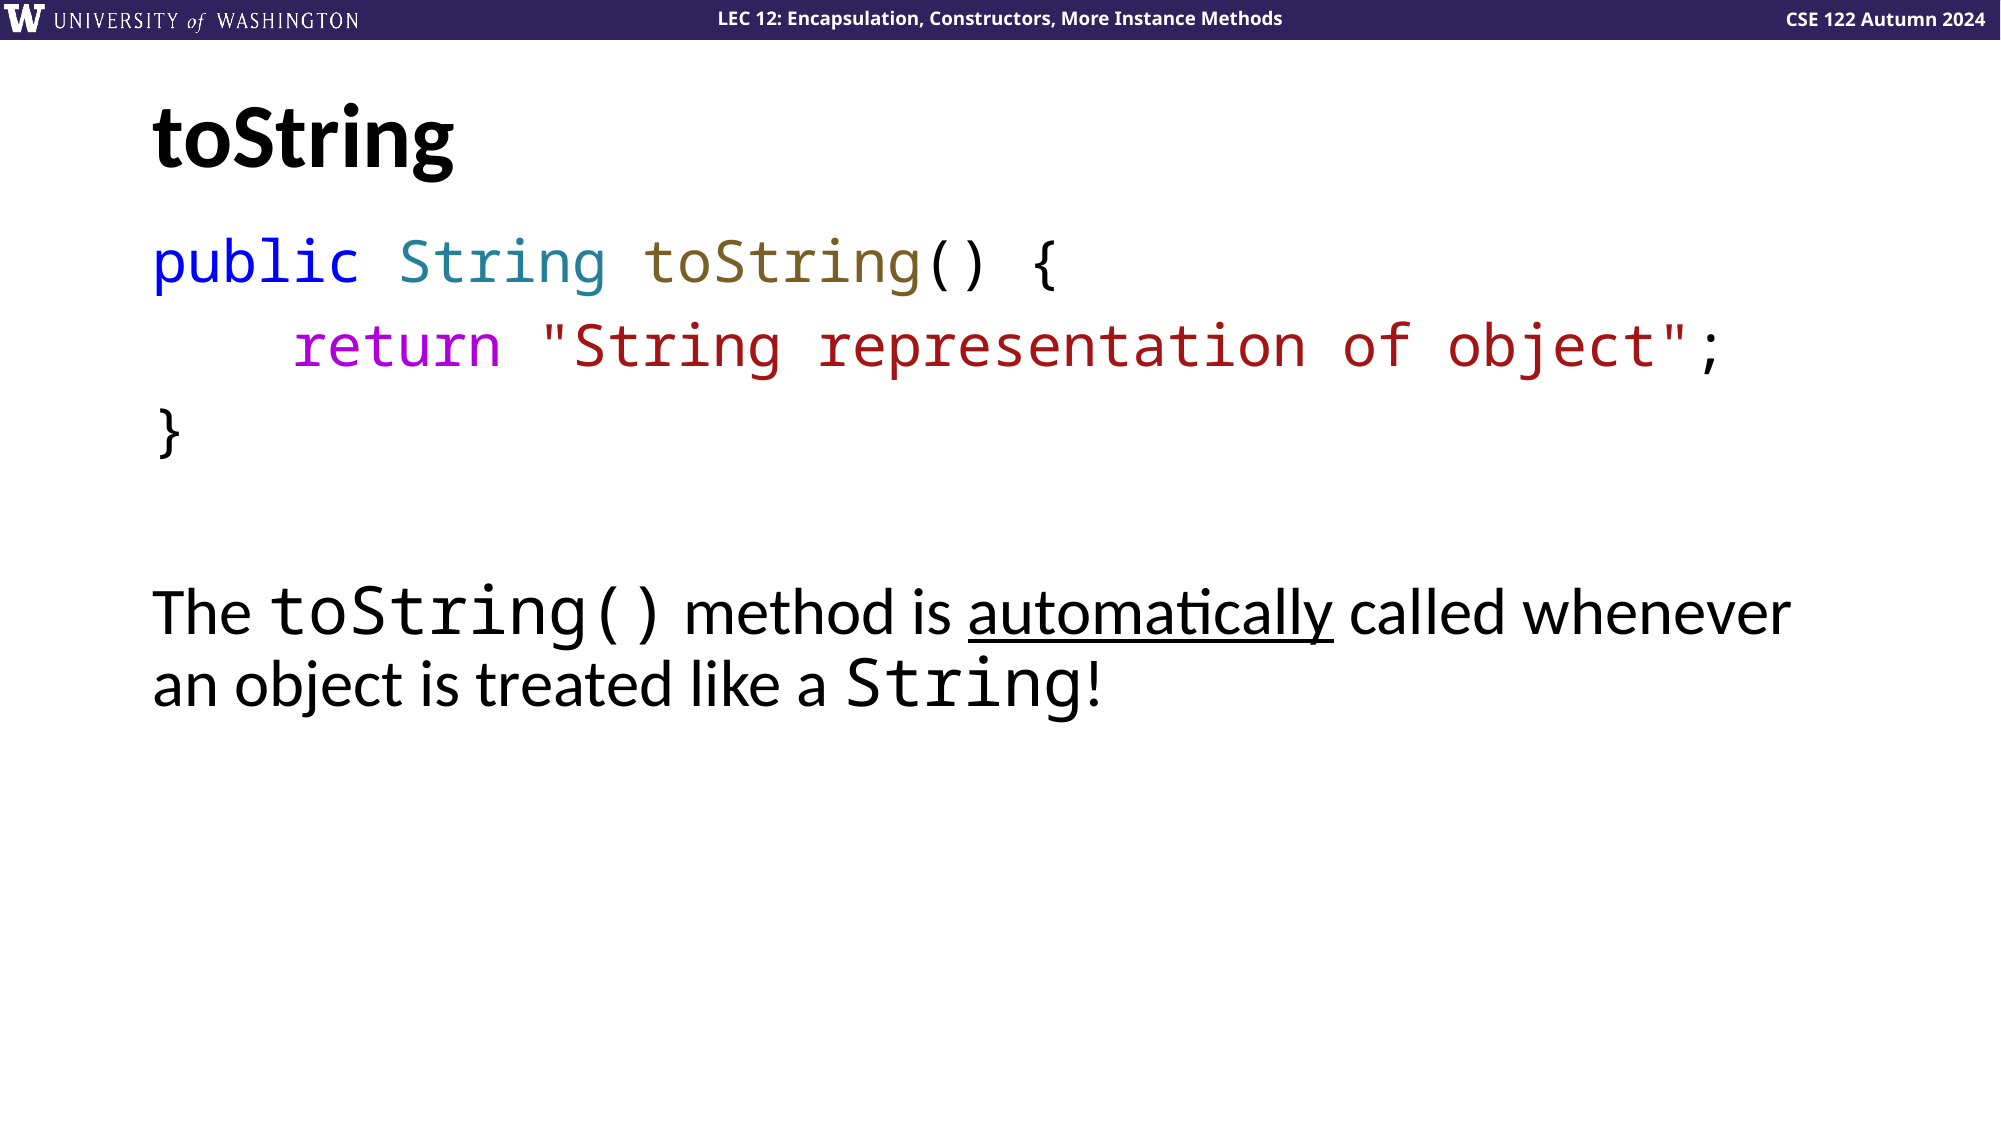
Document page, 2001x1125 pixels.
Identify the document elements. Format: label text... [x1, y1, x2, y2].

picture [4, 4, 358, 33]
list public String toString() { return "String representation of object"; } The toString() method is automatically called whenever an object is treated like a String! [137, 224, 1863, 1014]
title toString [137, 74, 1863, 200]
